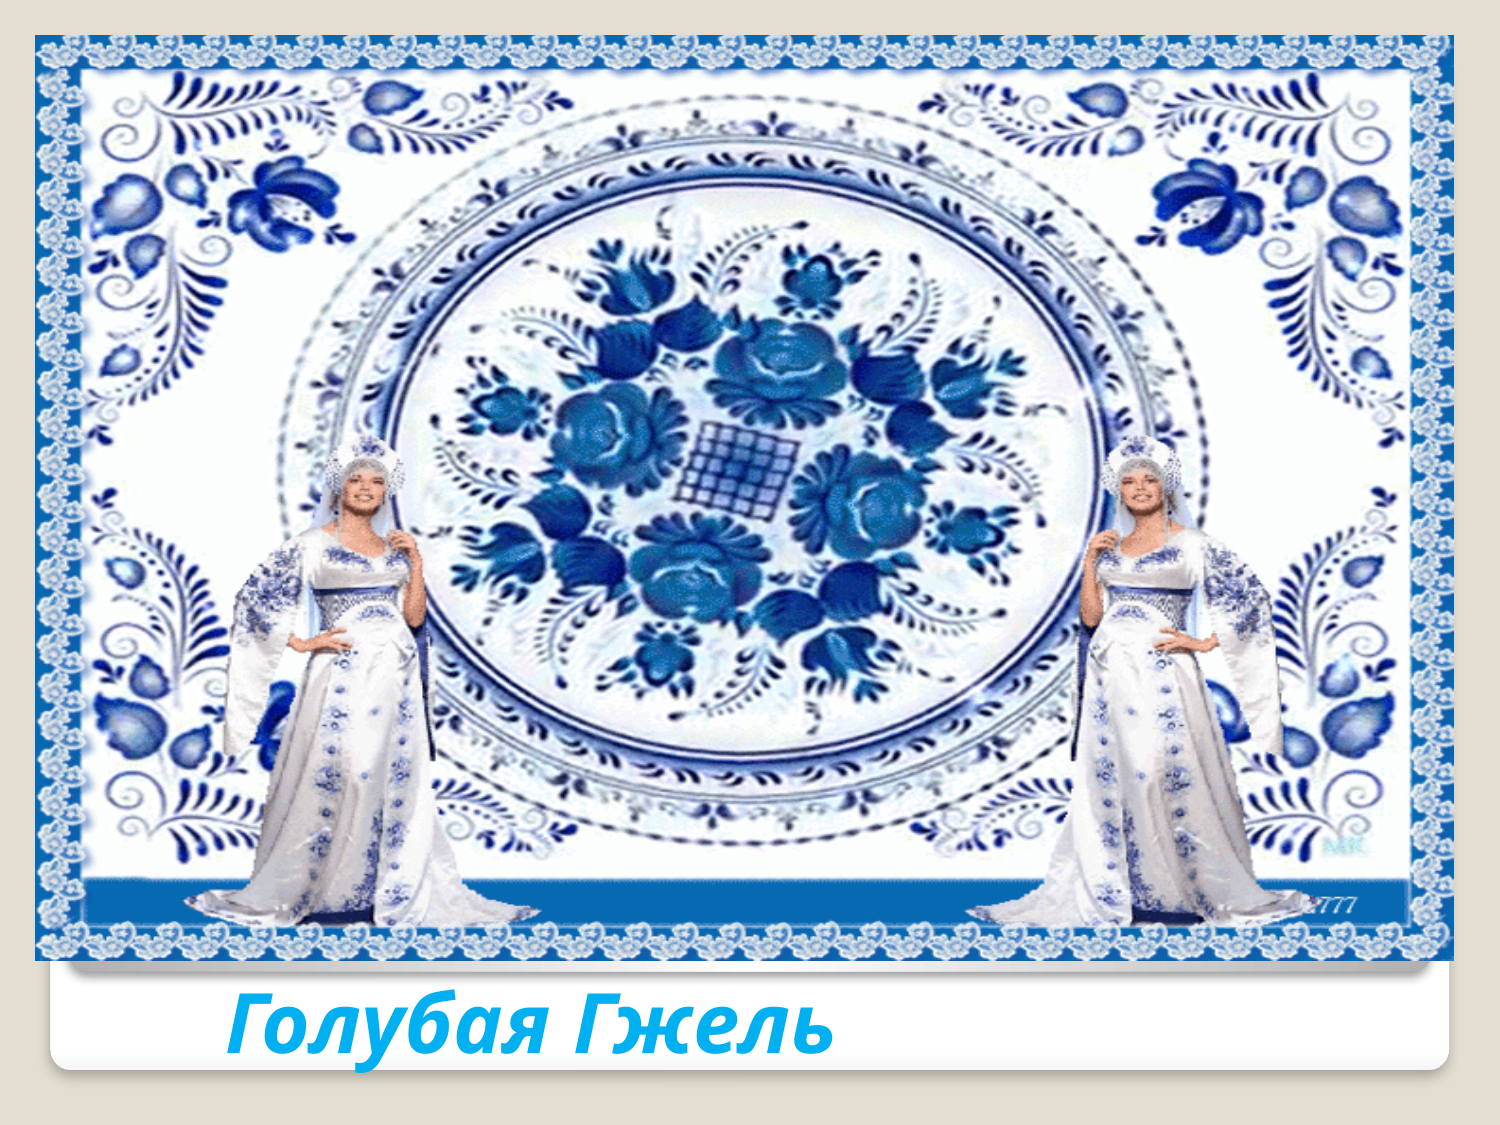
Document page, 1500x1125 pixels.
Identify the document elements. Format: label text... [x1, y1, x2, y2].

title Голубая Гжель [210, 975, 1155, 1079]
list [34, 34, 1454, 962]
